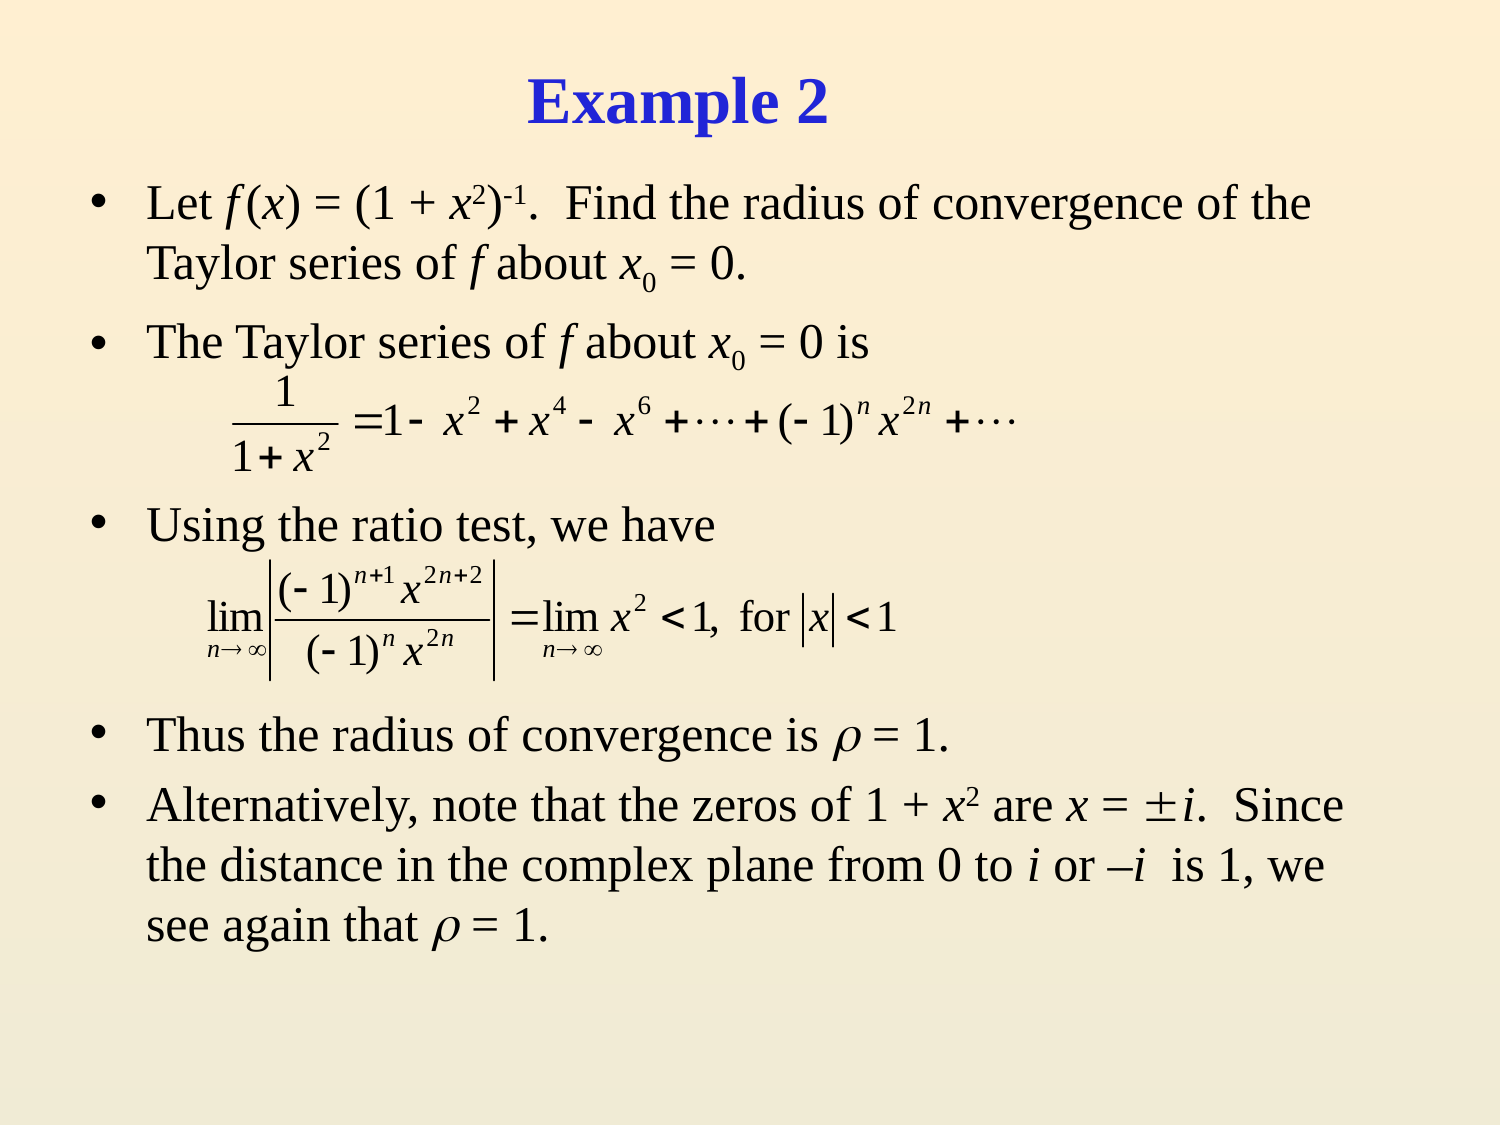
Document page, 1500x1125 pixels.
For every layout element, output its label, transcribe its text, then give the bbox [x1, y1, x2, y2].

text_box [199, 549, 901, 691]
text_box Let f (x) = (1 + x2)-1. Find the radius of convergence of the Taylor series of f about x0 = 0. The Taylor series of f about x0 = 0 is Using the ratio test, we have Thus the radius of convergence is  = 1. Alternatively, note that the zeros of 1 + x2 are x = i. Since the distance in the complex plane from 0 to i or –i is 1, we see again that  = 1. [75, 162, 1400, 963]
title Example 2 [12, 3, 1363, 191]
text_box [224, 362, 1026, 482]
